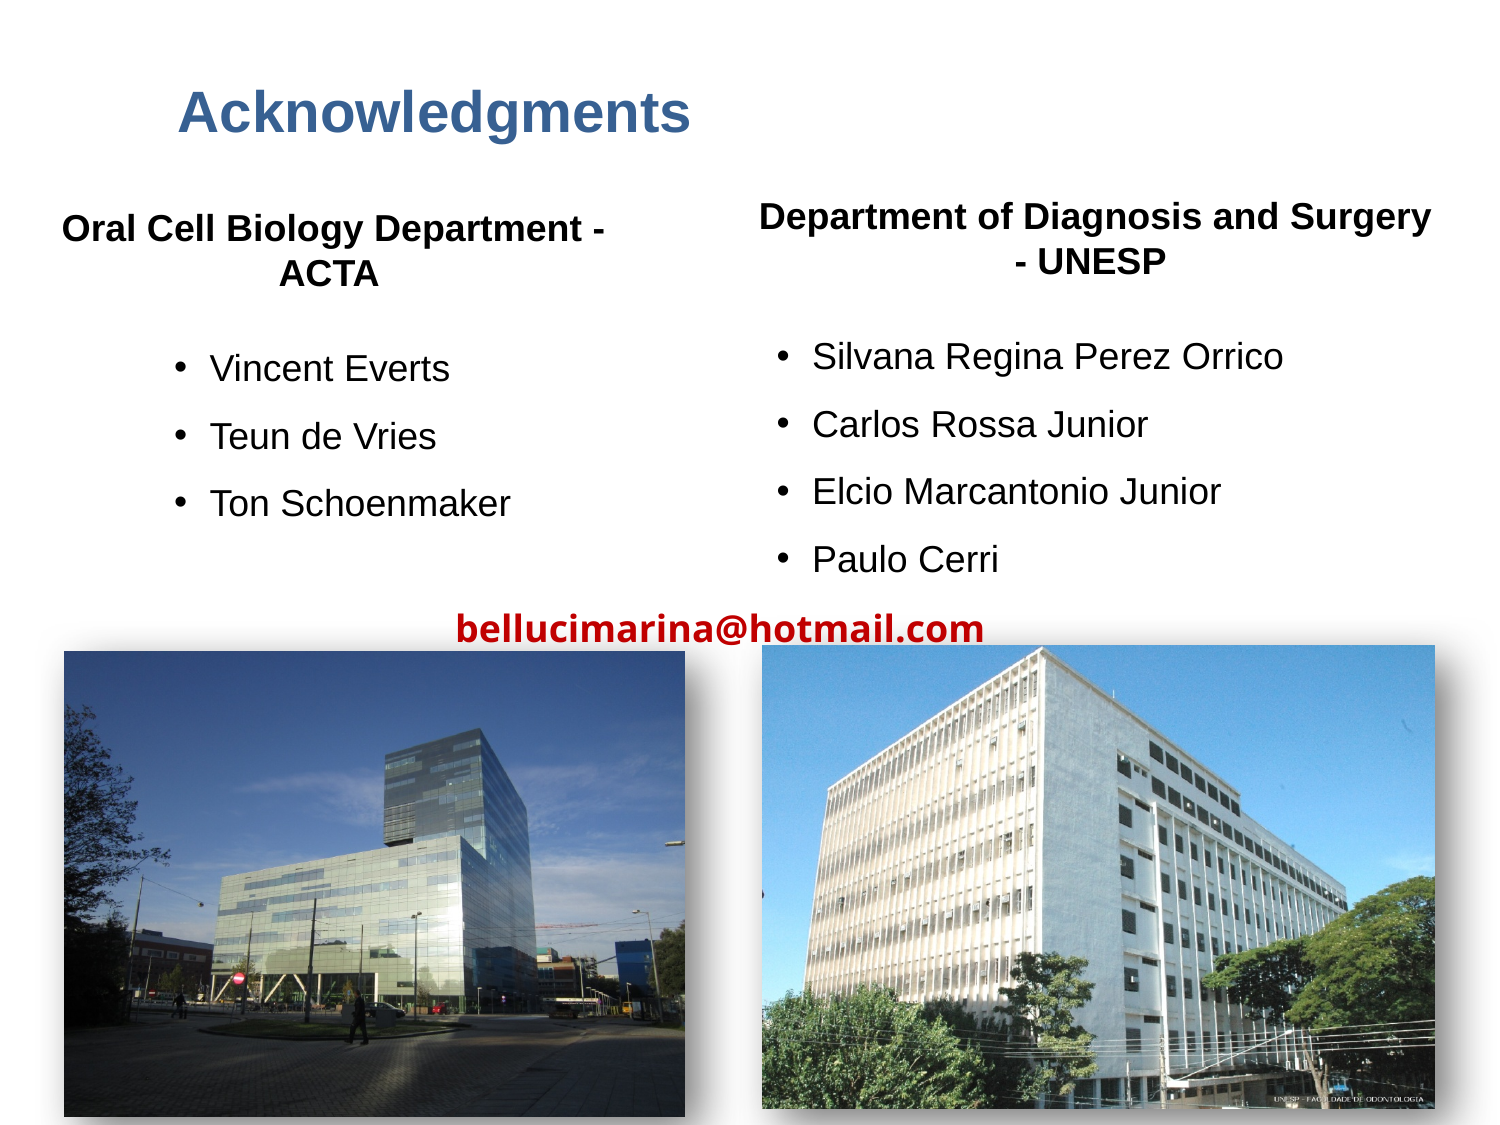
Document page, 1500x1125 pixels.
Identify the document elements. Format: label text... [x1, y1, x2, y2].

text_box Silvana Regina Perez Orrico Carlos Rossa Junior Elcio Marcantonio Junior Paulo Cerri [761, 302, 1306, 643]
text_box Department of Diagnosis and Surgery - UNESP [744, 184, 1447, 290]
text_box Acknowledgments [163, 66, 708, 152]
picture [64, 650, 686, 1117]
text_box bellucimarina@hotmail.com [383, 597, 1058, 658]
picture [762, 644, 1436, 1109]
text_box Oral Cell Biology Department - ACTA [11, 196, 656, 302]
text_box Vincent Everts Teun de Vries Ton Schoenmaker [159, 314, 761, 532]
